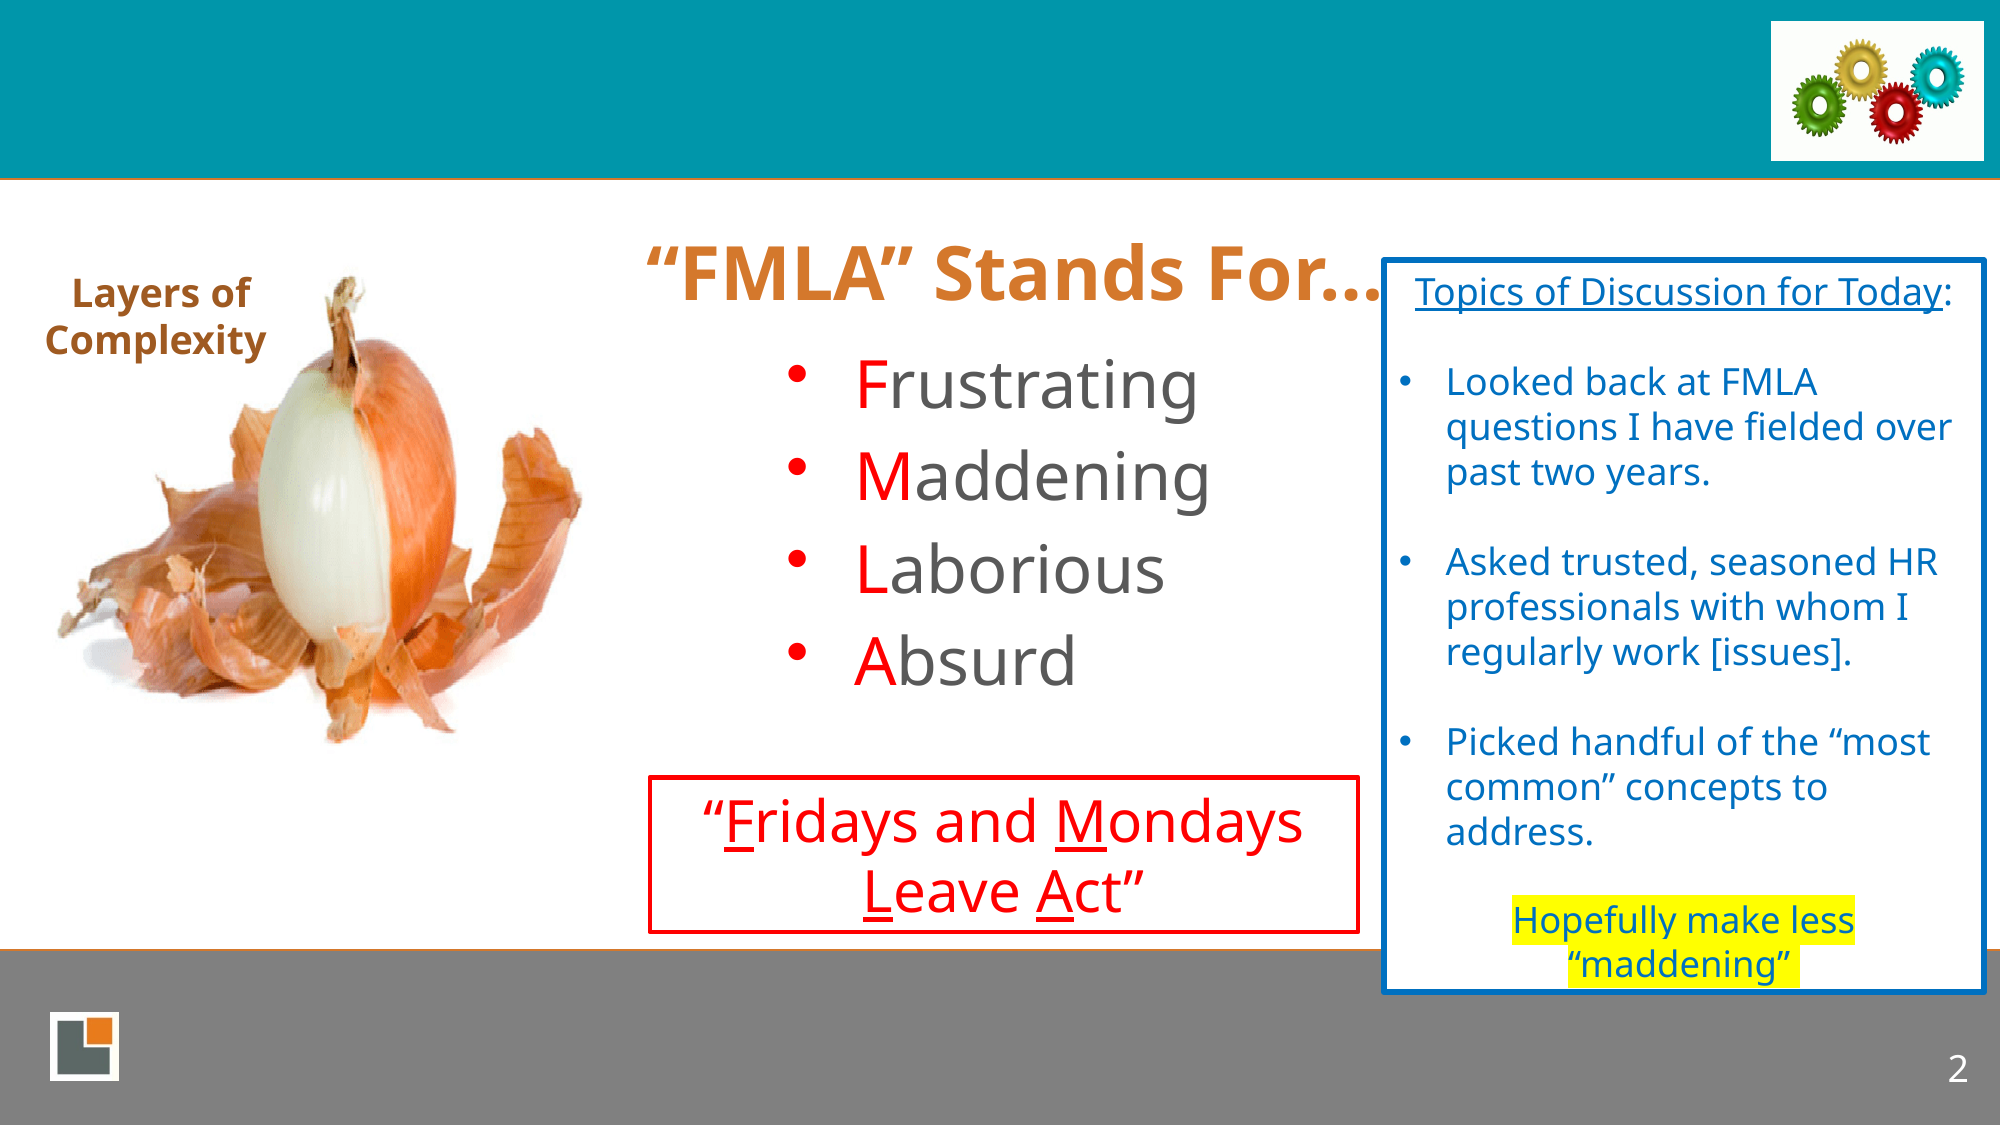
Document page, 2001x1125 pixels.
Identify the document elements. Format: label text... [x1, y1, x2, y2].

picture [50, 1012, 119, 1081]
slide_number 2 [1533, 1038, 1984, 1098]
title “FMLA” Stands For… [152, 218, 1878, 358]
text_box “Fridays and Mondays Leave Act” [649, 777, 1359, 932]
text_box Topics of Discussion for Today: Looked back at FMLA questions I have fielded over past two years. Asked trusted, seasoned HR professionals with whom I regularly work [issues]. Picked handful of the “most common” concepts to address. Hopefully make less “maddening” [1384, 260, 1984, 993]
picture [1771, 20, 1985, 161]
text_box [20, 238, 633, 770]
list Frustrating Maddening Laborious Absurd [771, 334, 1259, 720]
